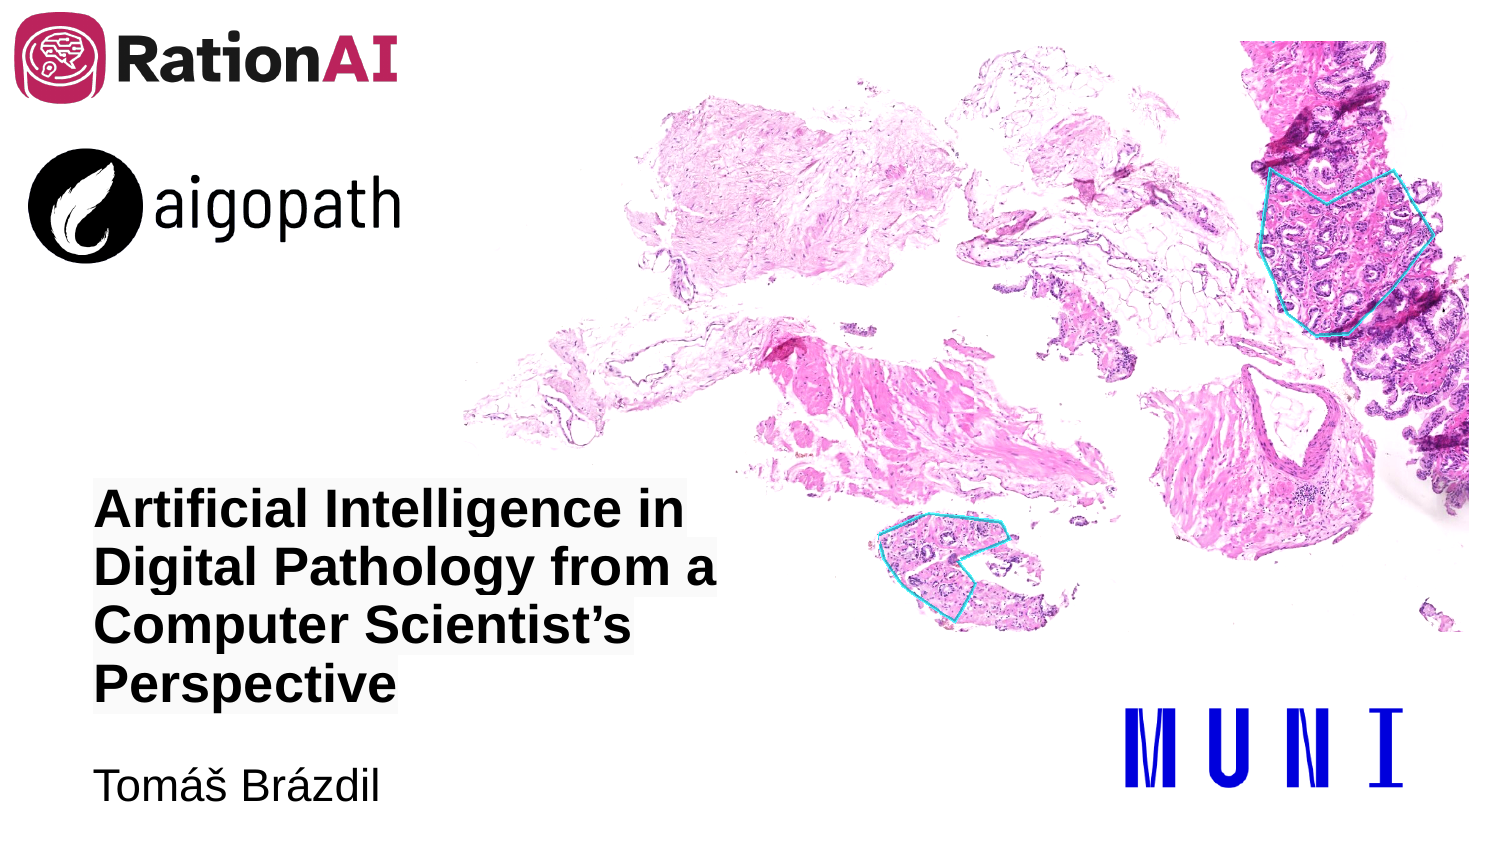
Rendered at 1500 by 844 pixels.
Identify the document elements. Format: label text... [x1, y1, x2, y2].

picture [1087, 664, 1440, 830]
picture [14, 141, 417, 269]
text_box Tomáš Brázdil [77, 740, 690, 808]
picture [463, 41, 1470, 632]
title Artificial Intelligence in Digital Pathology from a Computer Scientist’s Perspective [90, 523, 794, 718]
picture [14, 12, 397, 104]
